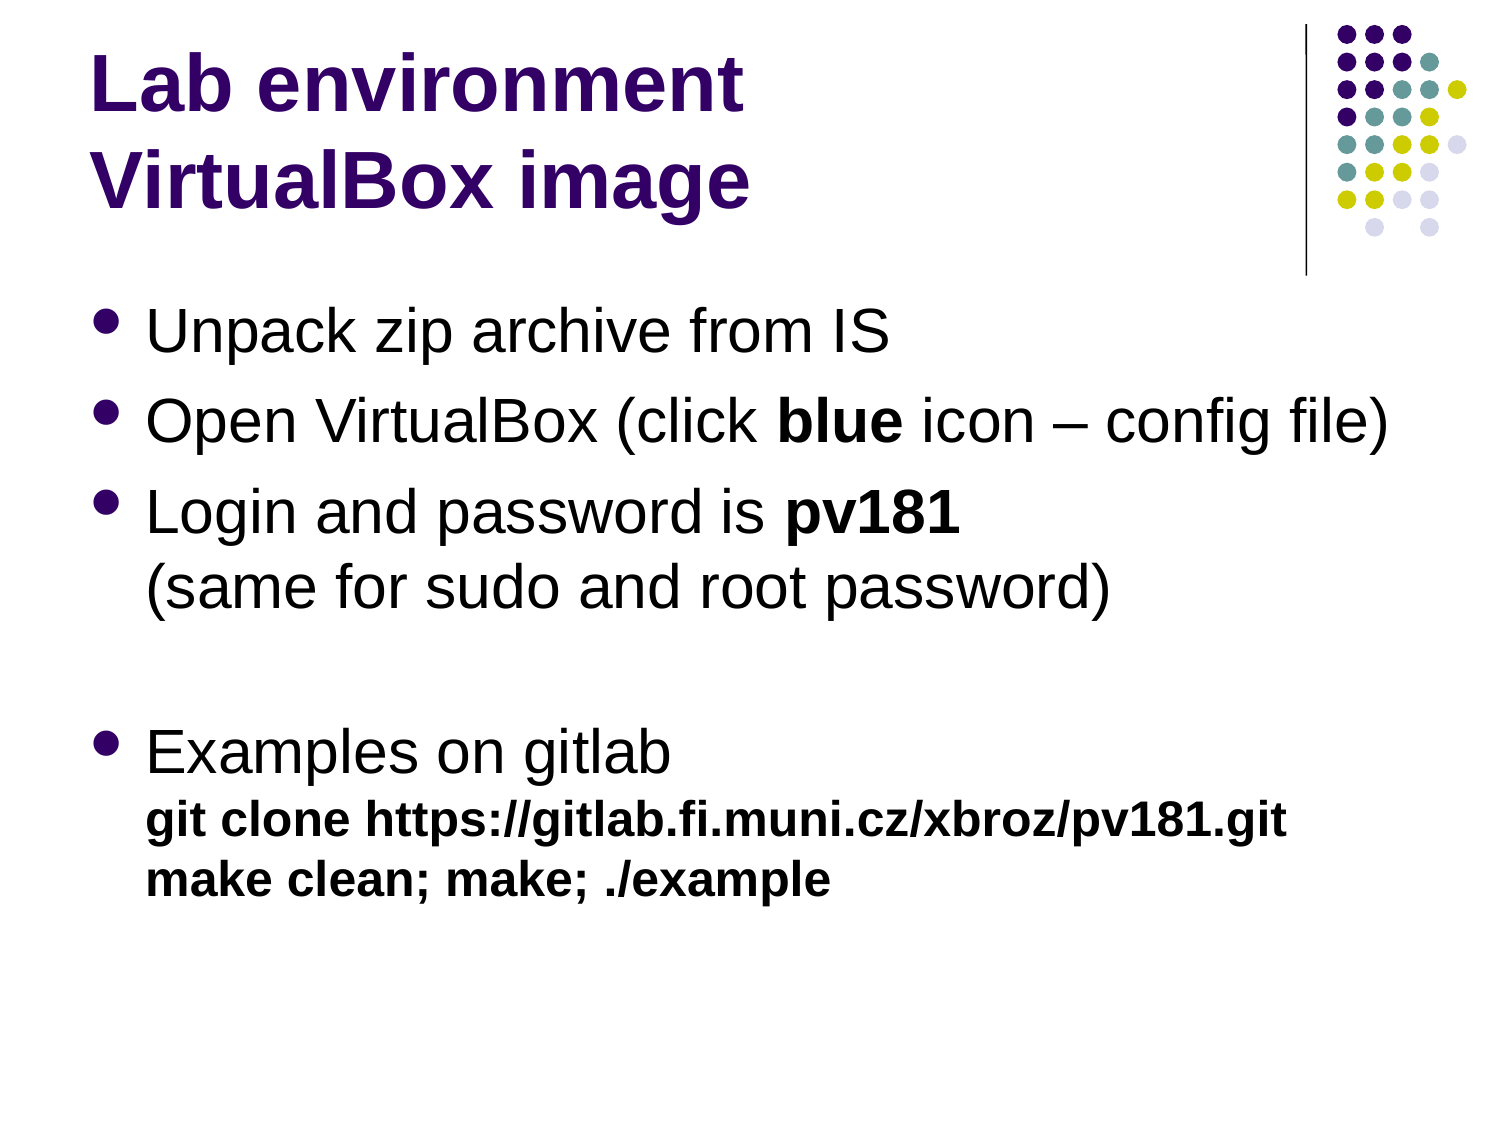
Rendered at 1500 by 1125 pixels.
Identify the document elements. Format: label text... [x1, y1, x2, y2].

list Unpack zip archive from IS Open VirtualBox (click blue icon – config file) Login and password is pv181 (same for sudo and root password) Examples on gitlab git clone https://gitlab.fi.muni.cz/xbroz/pv181.git make clean; make; ./example [75, 282, 1471, 1106]
title Lab environment VirtualBox image [75, 20, 1313, 233]
